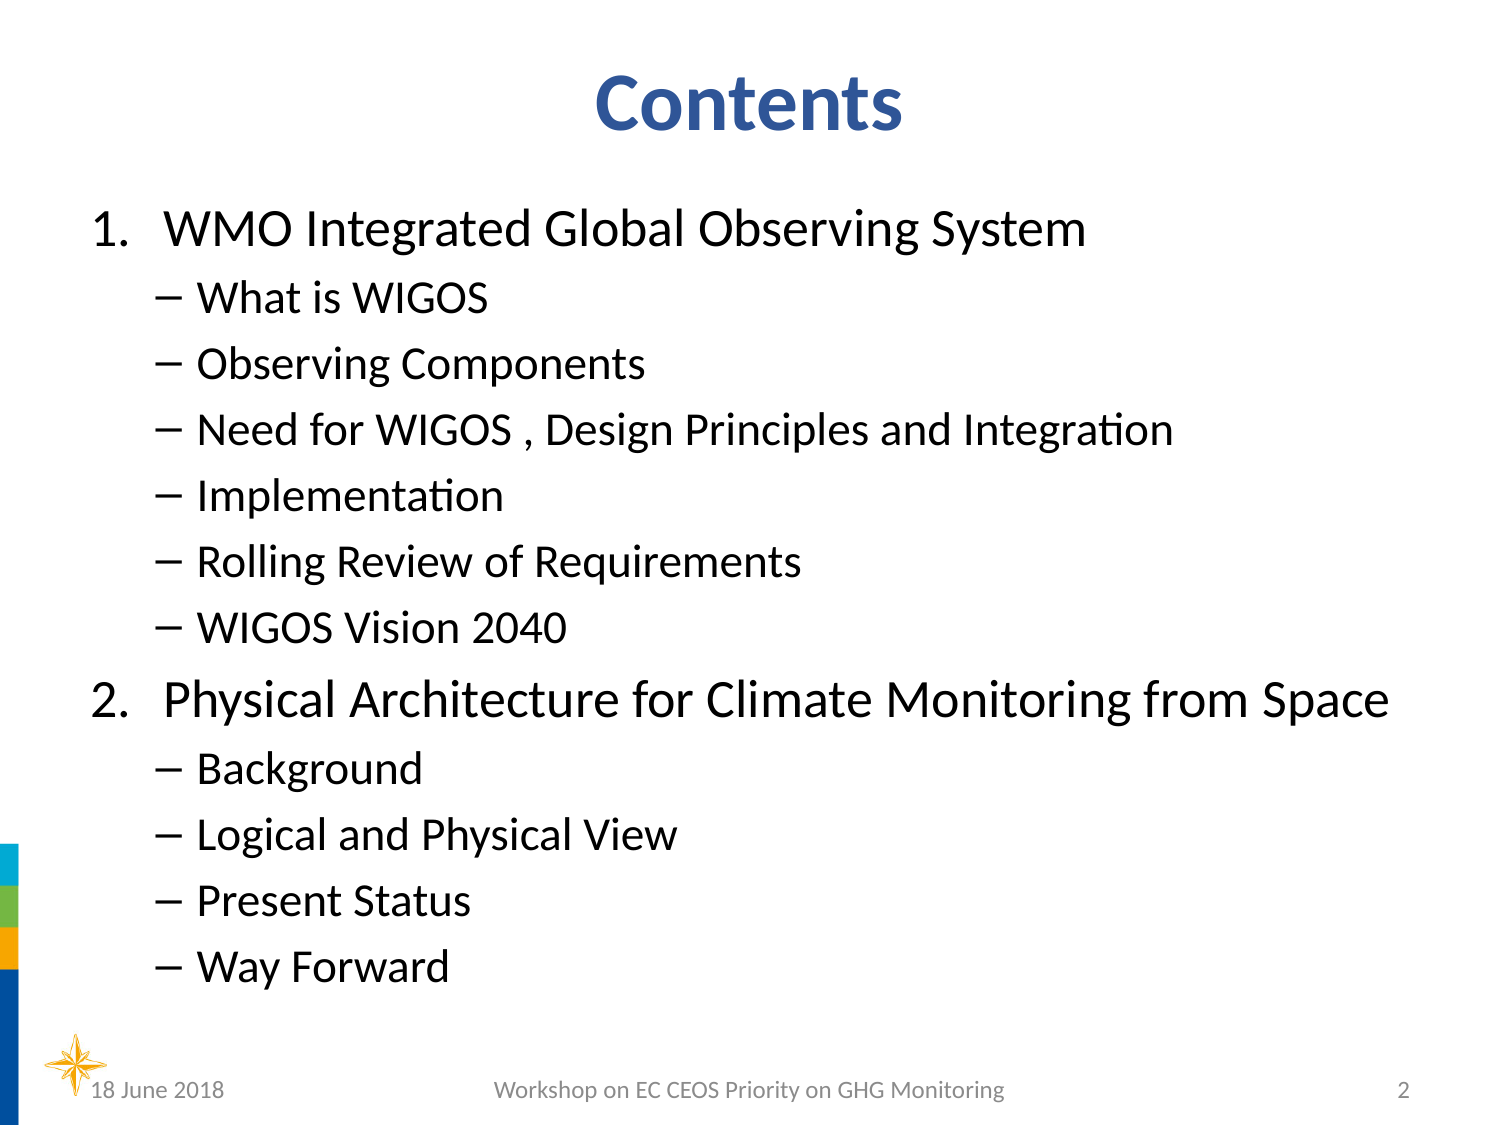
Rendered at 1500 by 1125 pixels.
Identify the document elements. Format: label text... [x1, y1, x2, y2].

slide_number 2 [1087, 1070, 1425, 1108]
footer Workshop on EC CEOS Priority on GHG Monitoring [383, 1070, 1087, 1108]
picture [0, 843, 107, 1125]
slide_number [75, 1070, 383, 1108]
list WMO Integrated Global Observing System What is WIGOS Observing Components Need for WIGOS , Design Principles and Integration Implementation Rolling Review of Requirements WIGOS Vision 2040 Physical Architecture for Climate Monitoring from Space Background Logical and Physical View Present Status Way Forward [75, 184, 1425, 1059]
title Contents [75, 30, 1425, 163]
